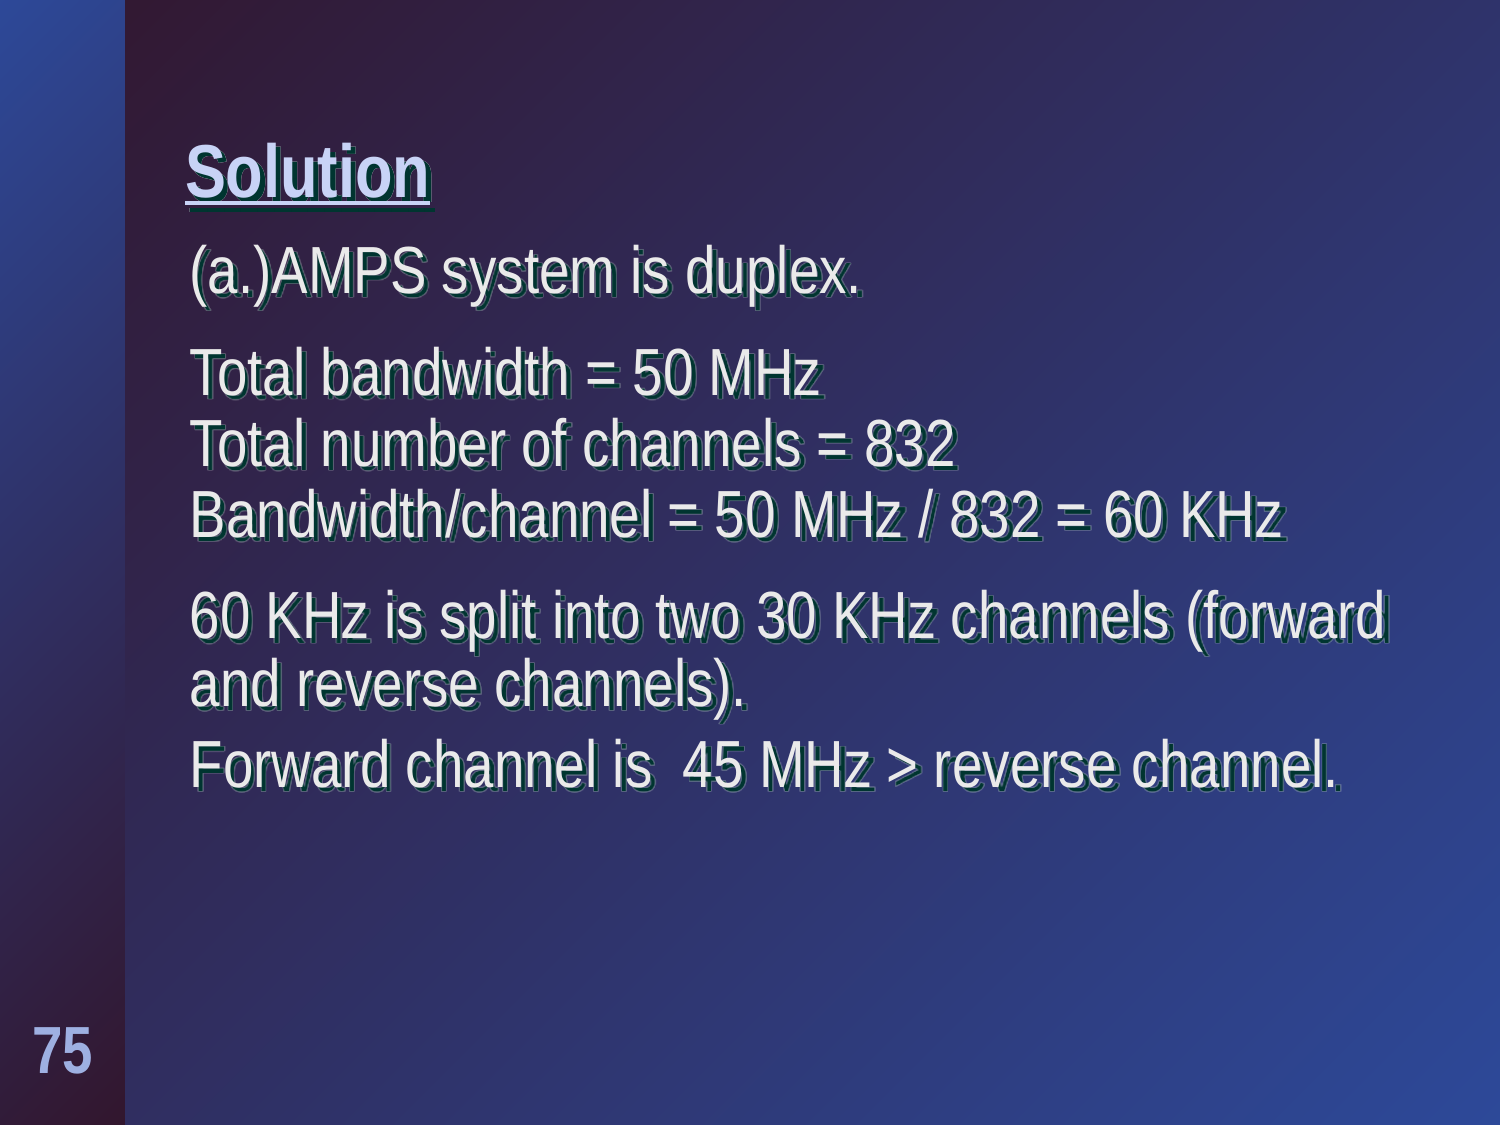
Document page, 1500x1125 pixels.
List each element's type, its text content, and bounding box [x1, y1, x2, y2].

title Solution [169, 124, 1359, 225]
list (a.)AMPS system is duplex. Total bandwidth = 50 MHz Total number of channels = 832 Bandwidth/channel = 50 MHz / 832 = 60 KHz 60 KHz is split into two 30 KHz channels (forward and reverse channels). Forward channel is 45 MHz > reverse channel. [174, 231, 1426, 833]
